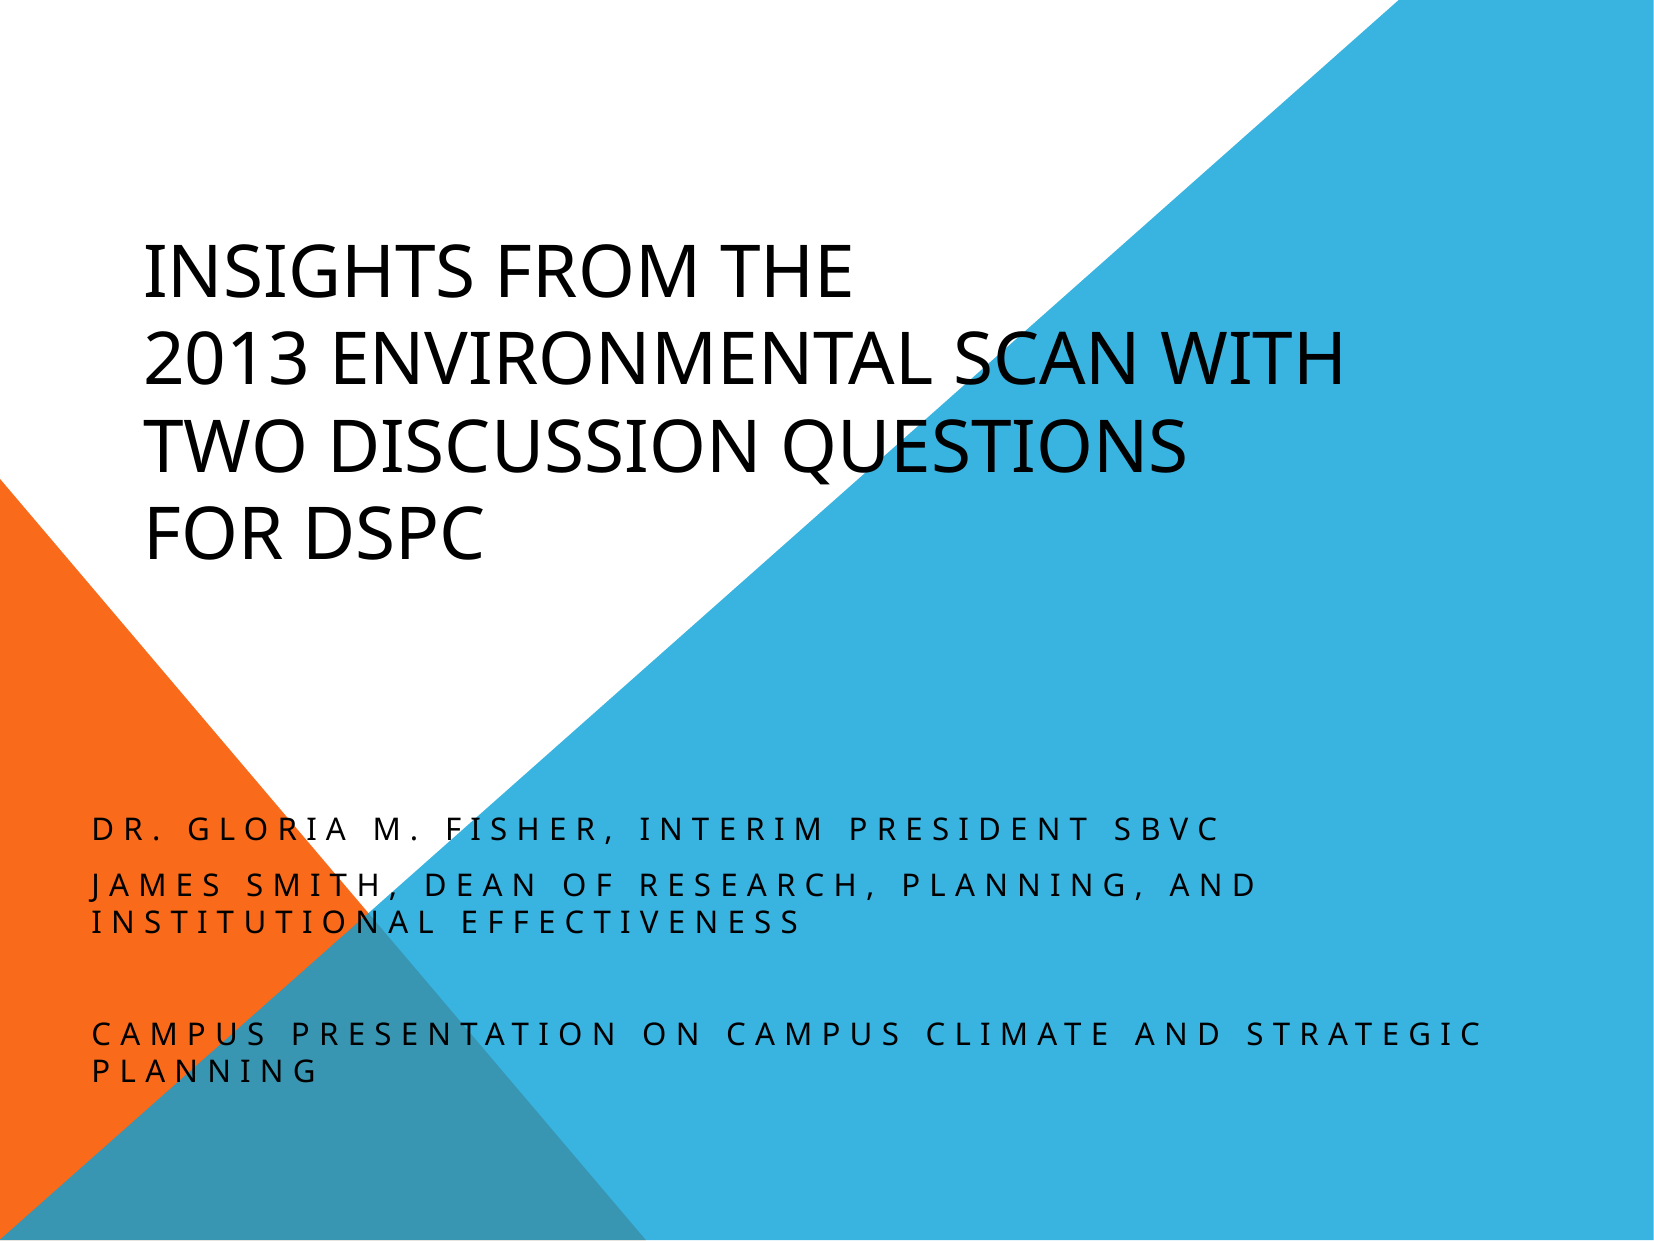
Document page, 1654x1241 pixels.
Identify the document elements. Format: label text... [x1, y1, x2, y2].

title Insights from the 2013 Environmental Scan with Two Discussion Questions for DSPC [126, 182, 1533, 576]
subtitle Dr. Gloria M. Fisher, Interim President SBVC James Smith, Dean of Research, Planning, and Institutional Effectiveness Campus Presentation on Campus Climate and strategic planning [74, 807, 1650, 1133]
